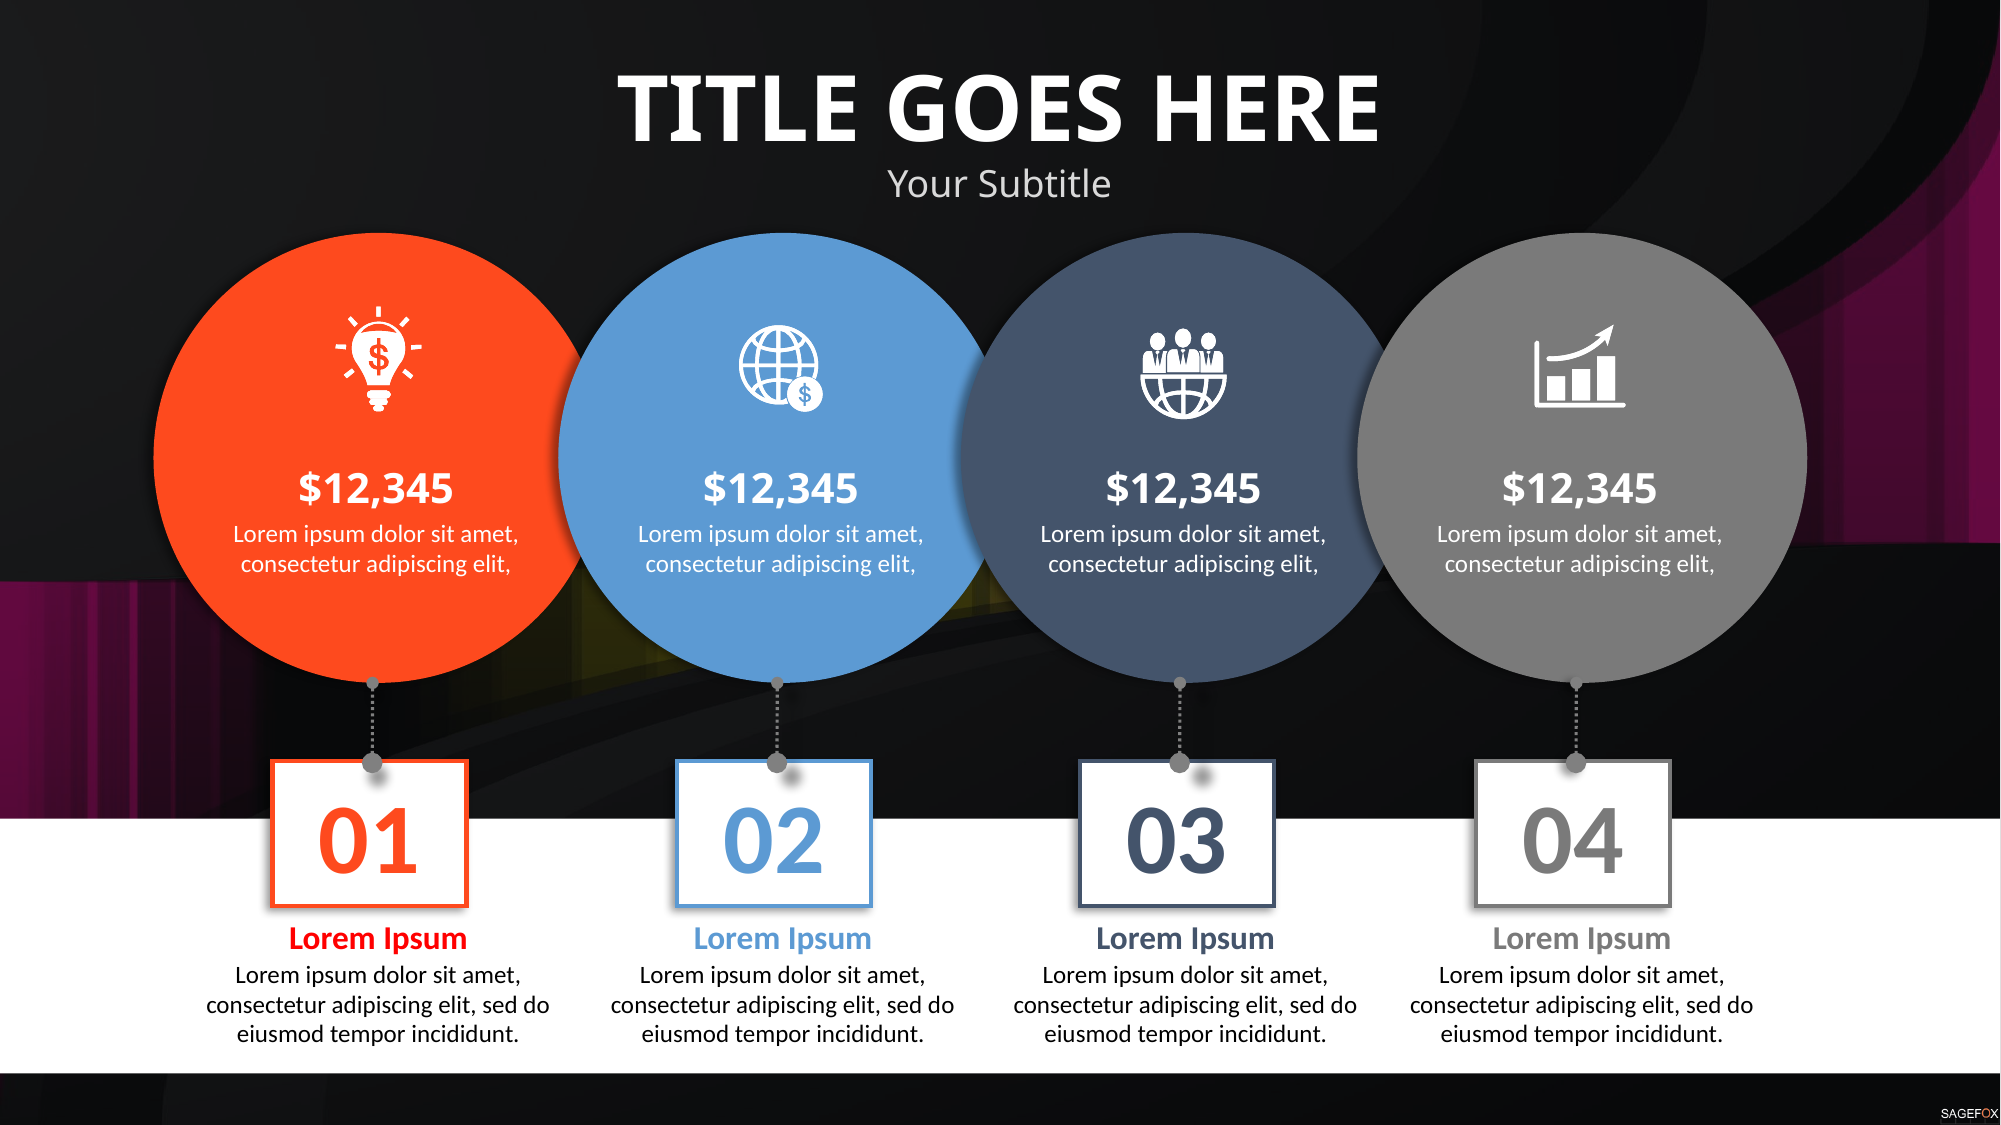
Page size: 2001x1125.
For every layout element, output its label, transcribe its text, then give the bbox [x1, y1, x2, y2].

text_box $12,345 Lorem ipsum dolor sit amet, consectetur adipiscing elit, [206, 457, 546, 583]
picture [0, 0, 2001, 1125]
text_box $12,345 Lorem ipsum dolor sit amet, consectetur adipiscing elit, [1410, 457, 1750, 583]
text_box [152, 231, 575, 684]
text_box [1534, 324, 1626, 408]
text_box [335, 306, 422, 412]
text_box 03 [1079, 760, 1275, 907]
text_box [200, 915, 557, 1049]
text_box $12,345 Lorem ipsum dolor sit amet, consectetur adipiscing elit, [1014, 457, 1354, 583]
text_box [1403, 915, 1761, 1049]
text_box 01 [271, 760, 468, 907]
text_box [1140, 328, 1227, 420]
text_box [557, 231, 979, 684]
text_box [1007, 915, 1365, 1049]
text_box [1356, 231, 1809, 684]
text_box 02 [676, 760, 872, 907]
text_box 04 [1475, 760, 1671, 907]
text_box [959, 231, 1378, 684]
text_box [0, 817, 2000, 1074]
text_box $12,345 Lorem ipsum dolor sit amet, consectetur adipiscing elit, [611, 457, 951, 583]
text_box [604, 915, 962, 1049]
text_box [738, 325, 823, 412]
text_box TITLE GOES HERE Your Subtitle [548, 42, 1452, 212]
